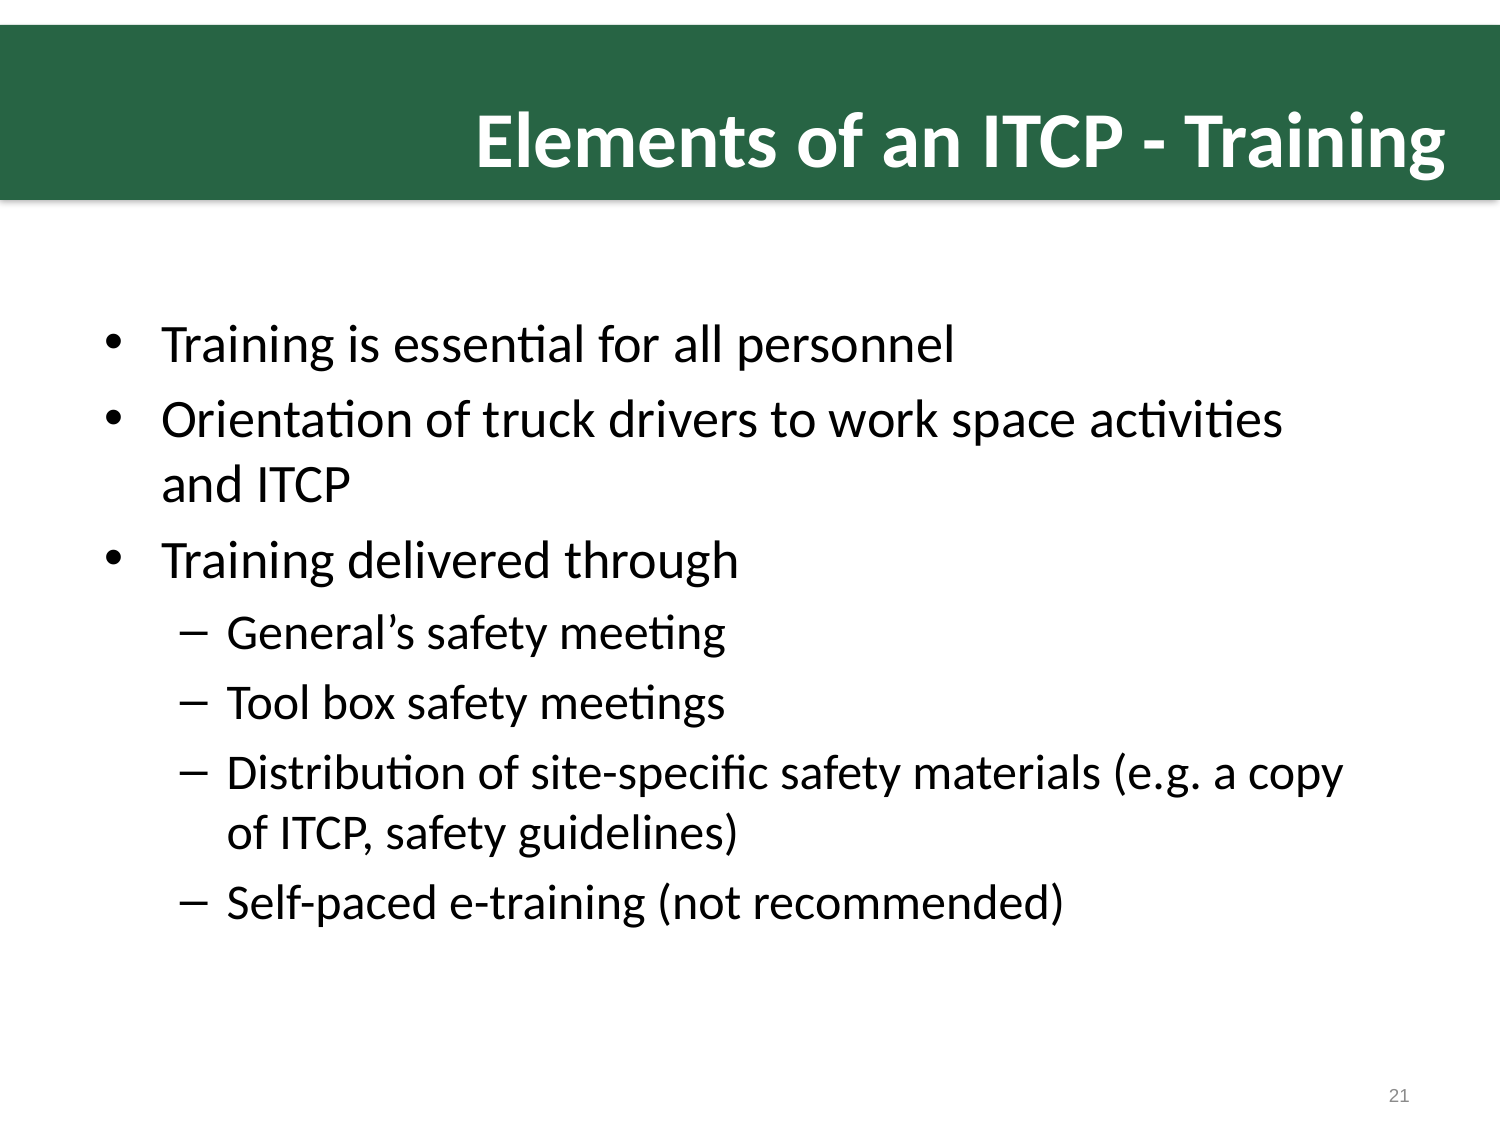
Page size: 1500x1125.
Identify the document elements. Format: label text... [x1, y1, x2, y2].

slide_number 21 [1350, 1065, 1425, 1125]
list Training is essential for all personnel Orientation of truck drivers to work space activities and ITCP Training delivered through General’s safety meeting Tool box safety meetings Distribution of site-specific safety materials (e.g. a copy of ITCP, safety guidelines) Self-paced e-training (not recommended) [89, 300, 1370, 1050]
title Elements of an ITCP - Training [187, 62, 1463, 209]
